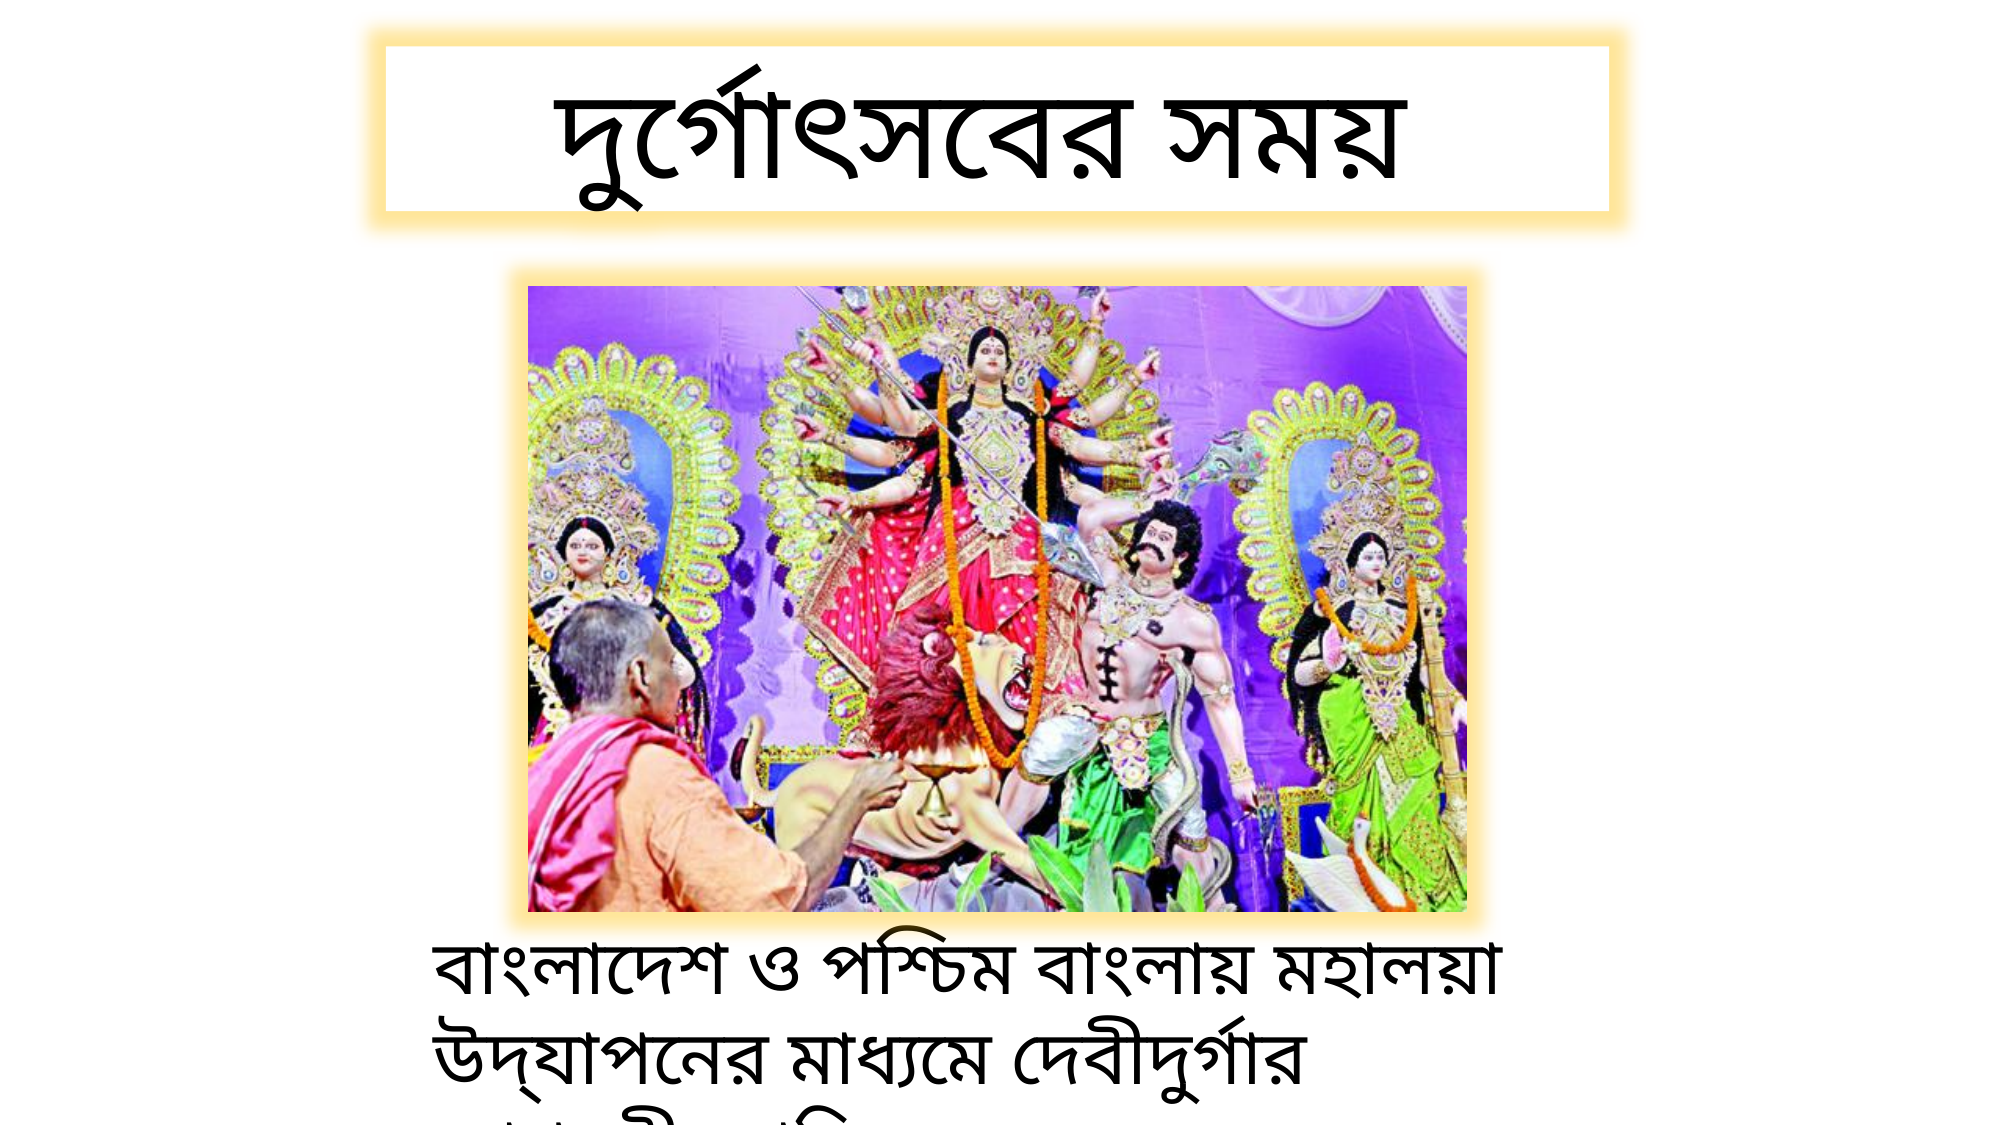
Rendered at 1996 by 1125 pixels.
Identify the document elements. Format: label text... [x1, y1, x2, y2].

text_box দুর্গোৎসবের সময় [385, 46, 1610, 212]
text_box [419, 286, 1576, 1109]
